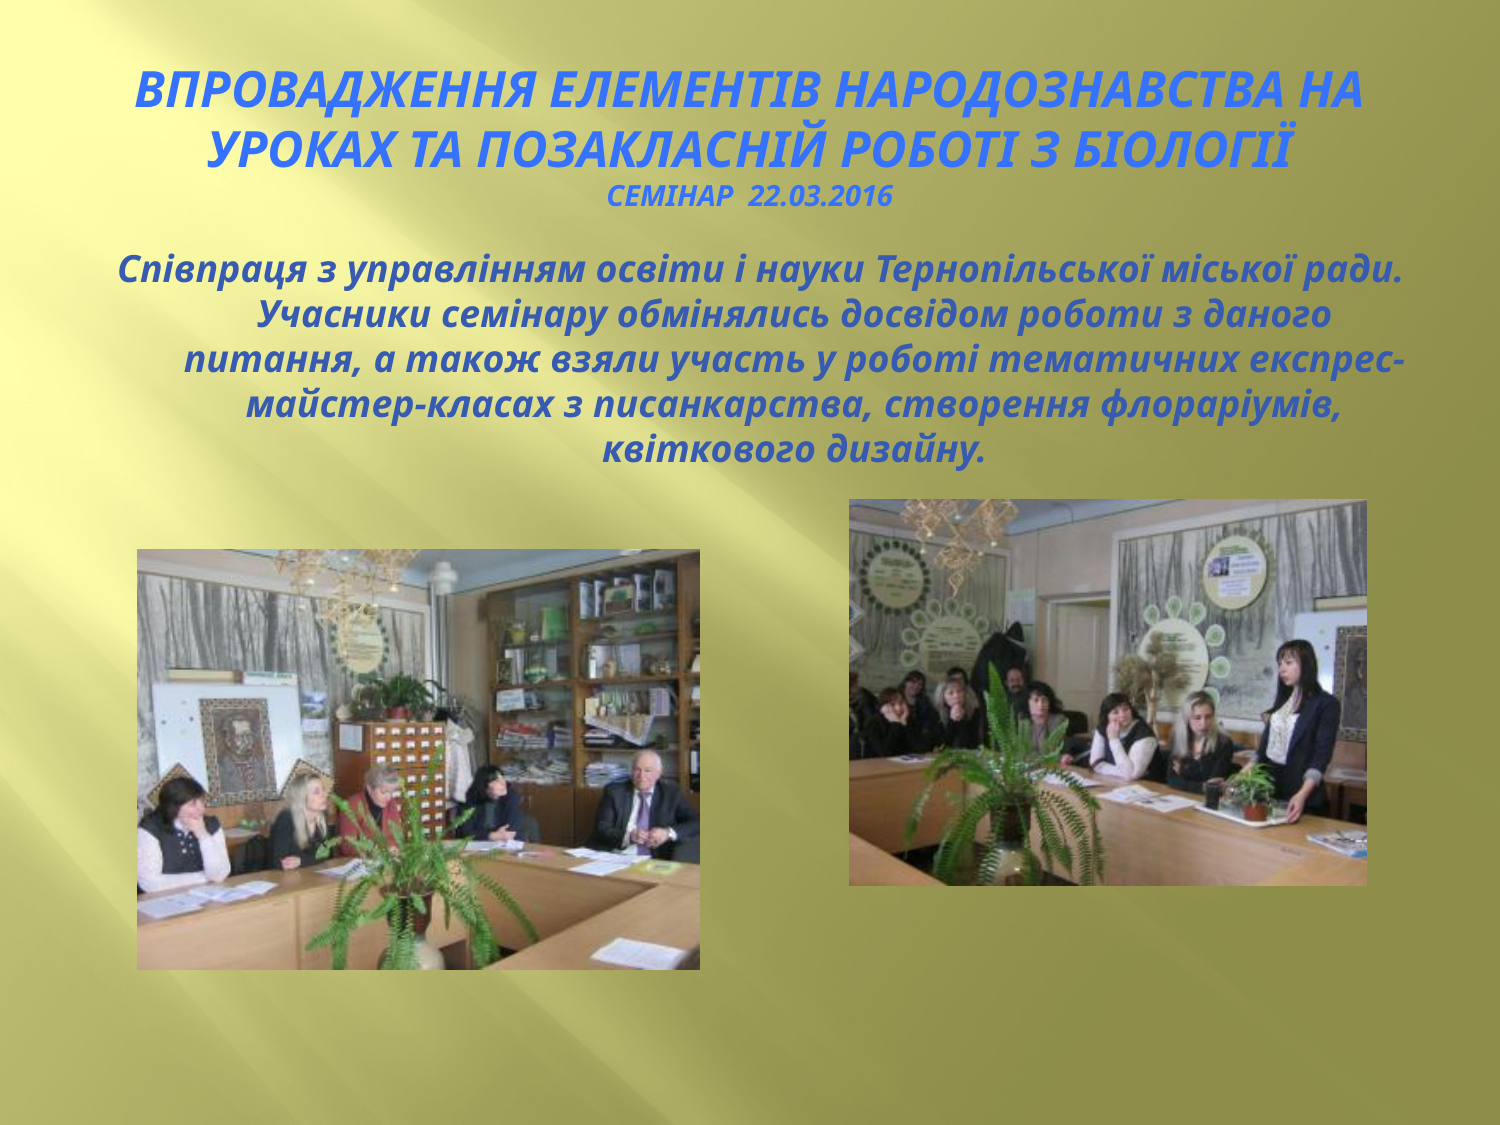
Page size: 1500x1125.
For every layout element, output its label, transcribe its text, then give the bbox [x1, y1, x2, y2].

picture [849, 499, 1367, 886]
picture [137, 549, 701, 970]
list Співпраця з управлінням освіти і науки Тернопільської міської ради. Учасники семінару обмінялись досвідом роботи з даного питання, а також взяли участь у роботі тематичних експрес-майстер-класах з писанкарства, створення флораріумів, квіткового дизайну. [75, 237, 1425, 1035]
text_box Впровадження елементів народознавства на уроках та позакласній роботі з біології Семінар 22.03.2016 [74, 49, 1425, 220]
